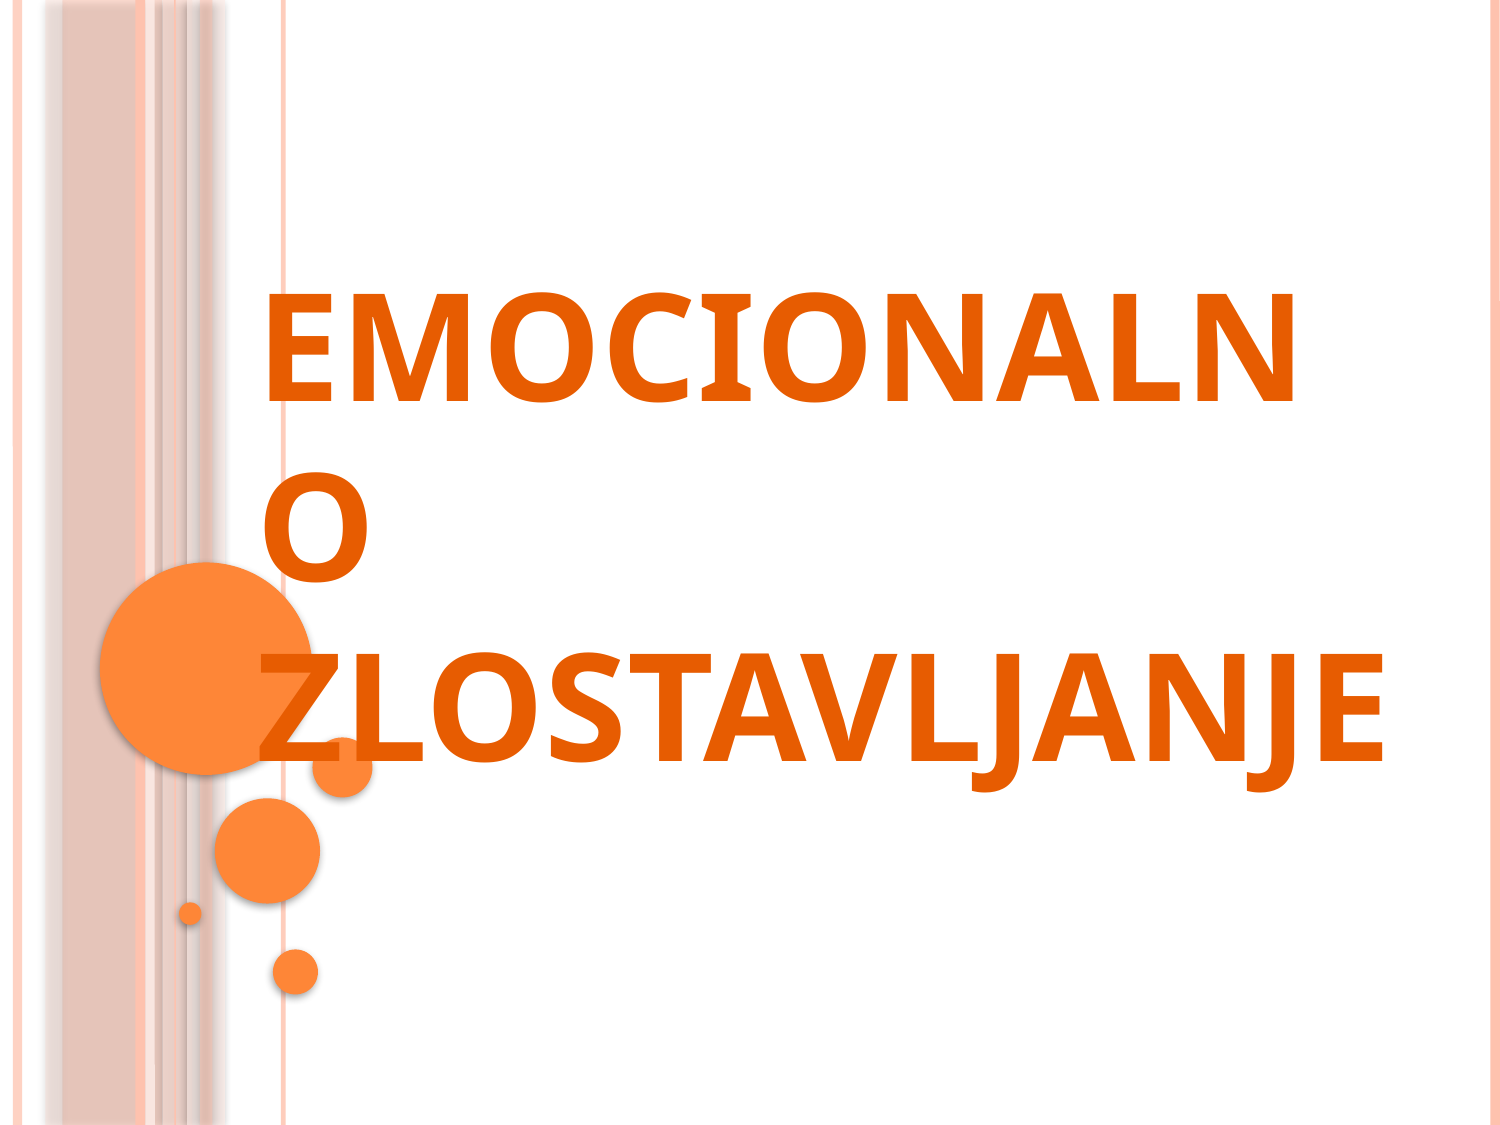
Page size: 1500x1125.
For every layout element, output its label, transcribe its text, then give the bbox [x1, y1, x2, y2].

title Emocionalno zlostavljanje [242, 78, 1424, 799]
